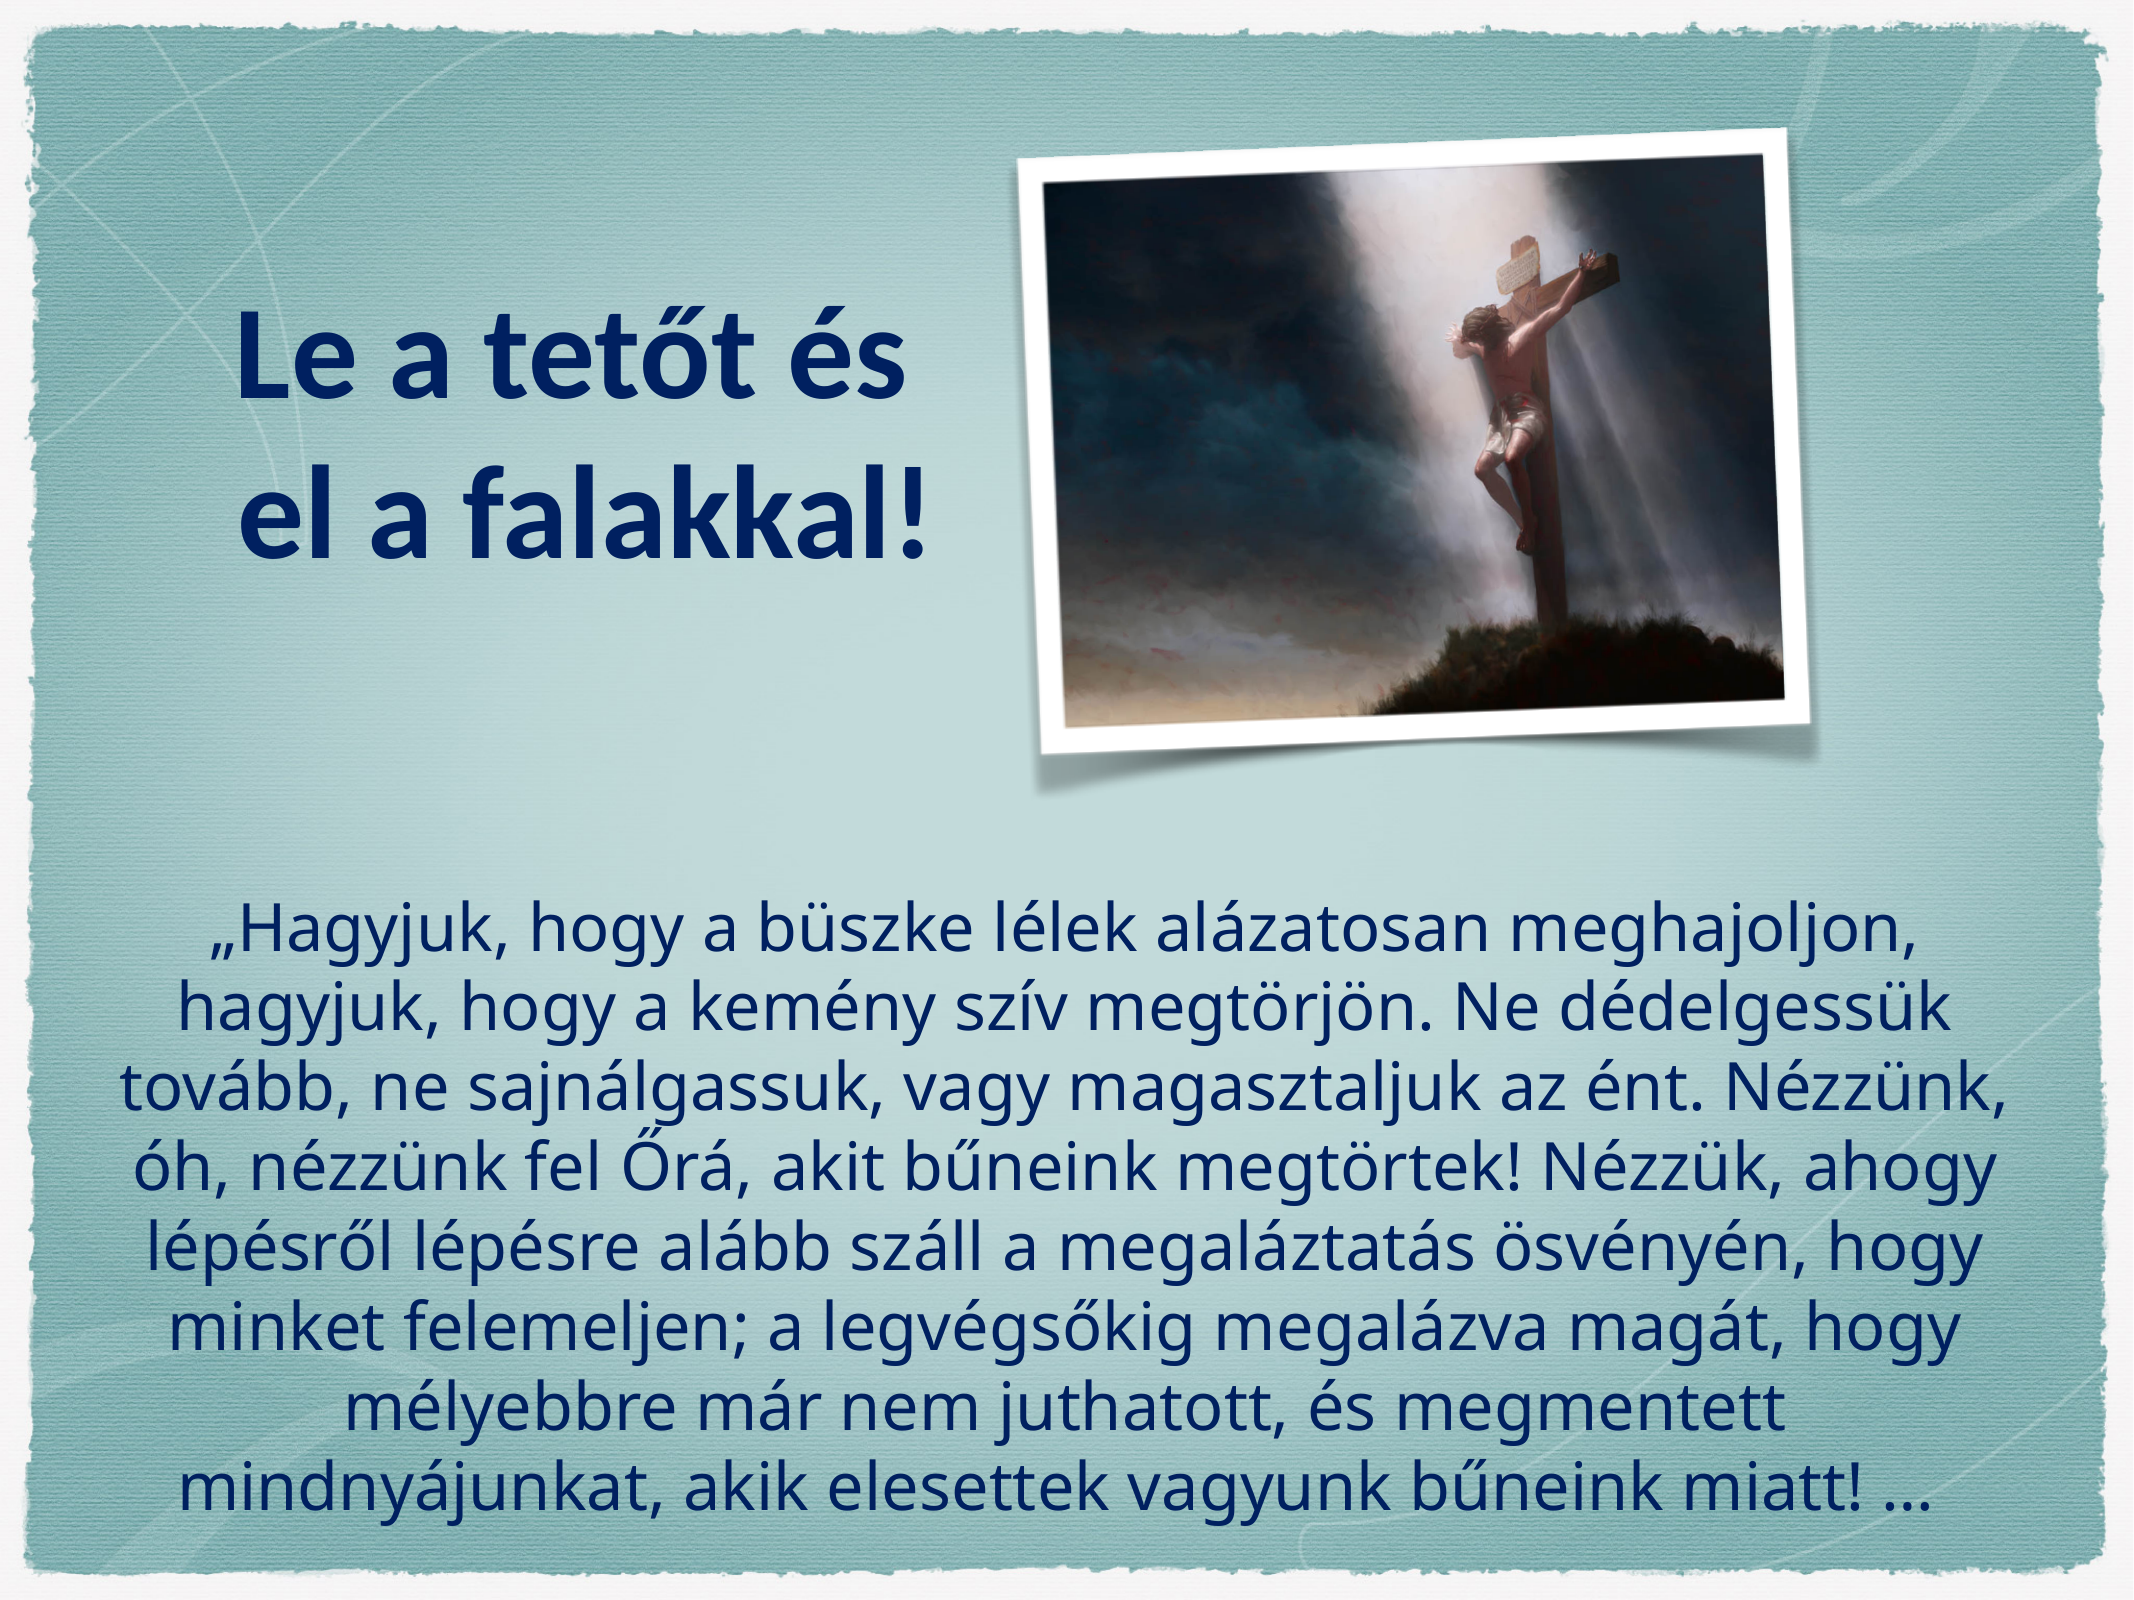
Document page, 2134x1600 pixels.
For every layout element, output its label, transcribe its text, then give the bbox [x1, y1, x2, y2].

text_box Le a tetőt és el a falakkal! [0, 256, 1017, 594]
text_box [1016, 140, 1812, 789]
text_box „Hagyjuk, hogy a büszke lélek alázatosan meghajoljon, hagyjuk, hogy a kemény szív megtörjön. Ne dédelgessük tovább, ne sajnálgassuk, vagy magasztaljuk az ént. Nézzünk, óh, nézzünk fel Őrá, akit bűneink megtörtek! Nézzük, ahogy lépésről lépésre alább száll a megaláztatás ösvényén, hogy minket felemeljen; a legvégsőkig megalázva magát, hogy mélyebbre már nem juthatott, és megmentett mindnyájunkat, akik elesettek vagyunk bűneink miatt! … [99, 875, 2032, 1533]
picture [0, 0, 2134, 1600]
